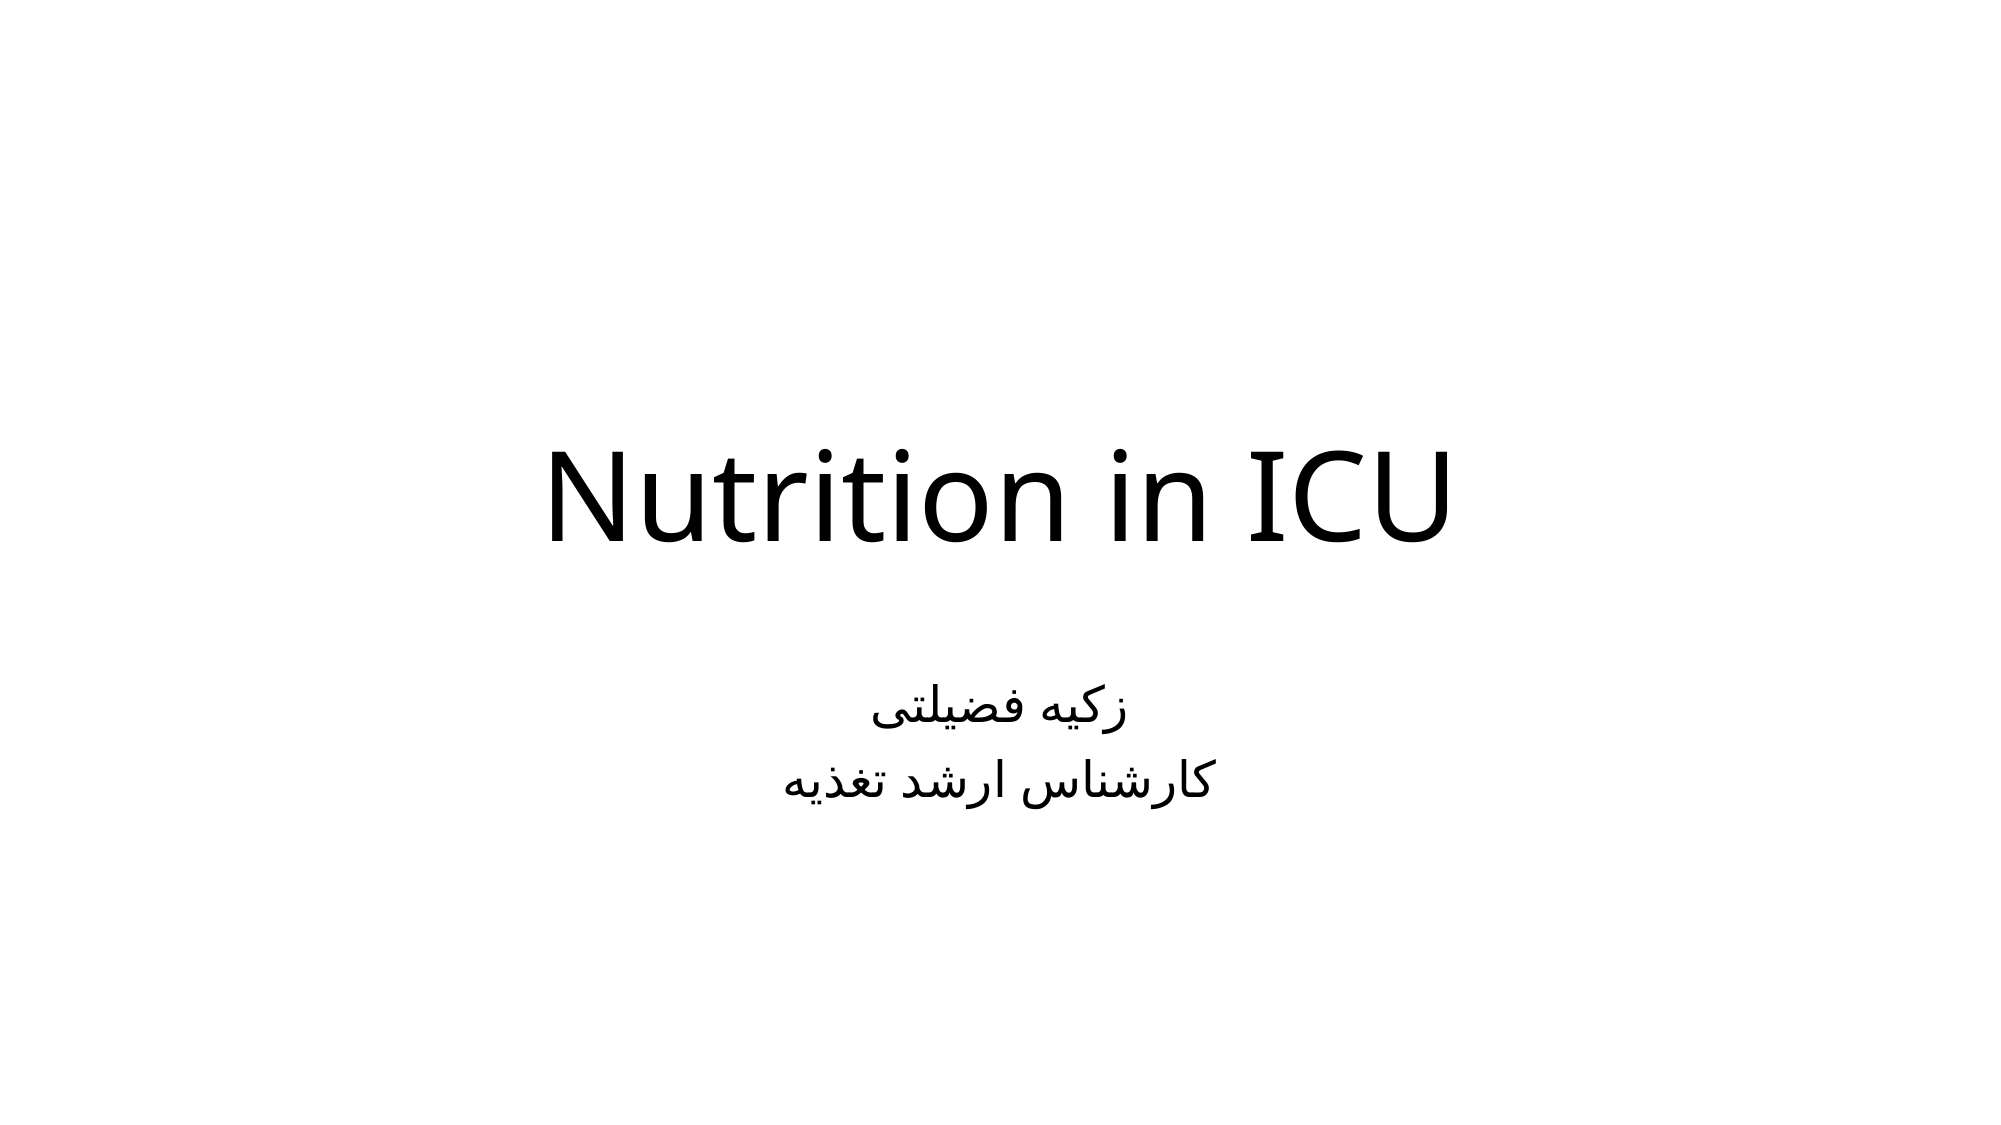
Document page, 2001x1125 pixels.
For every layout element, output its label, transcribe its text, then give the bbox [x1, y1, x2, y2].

subtitle زکیه فضیلتی کارشناس ارشد تغذیه [249, 590, 1750, 863]
title Nutrition in ICU [249, 184, 1750, 576]
